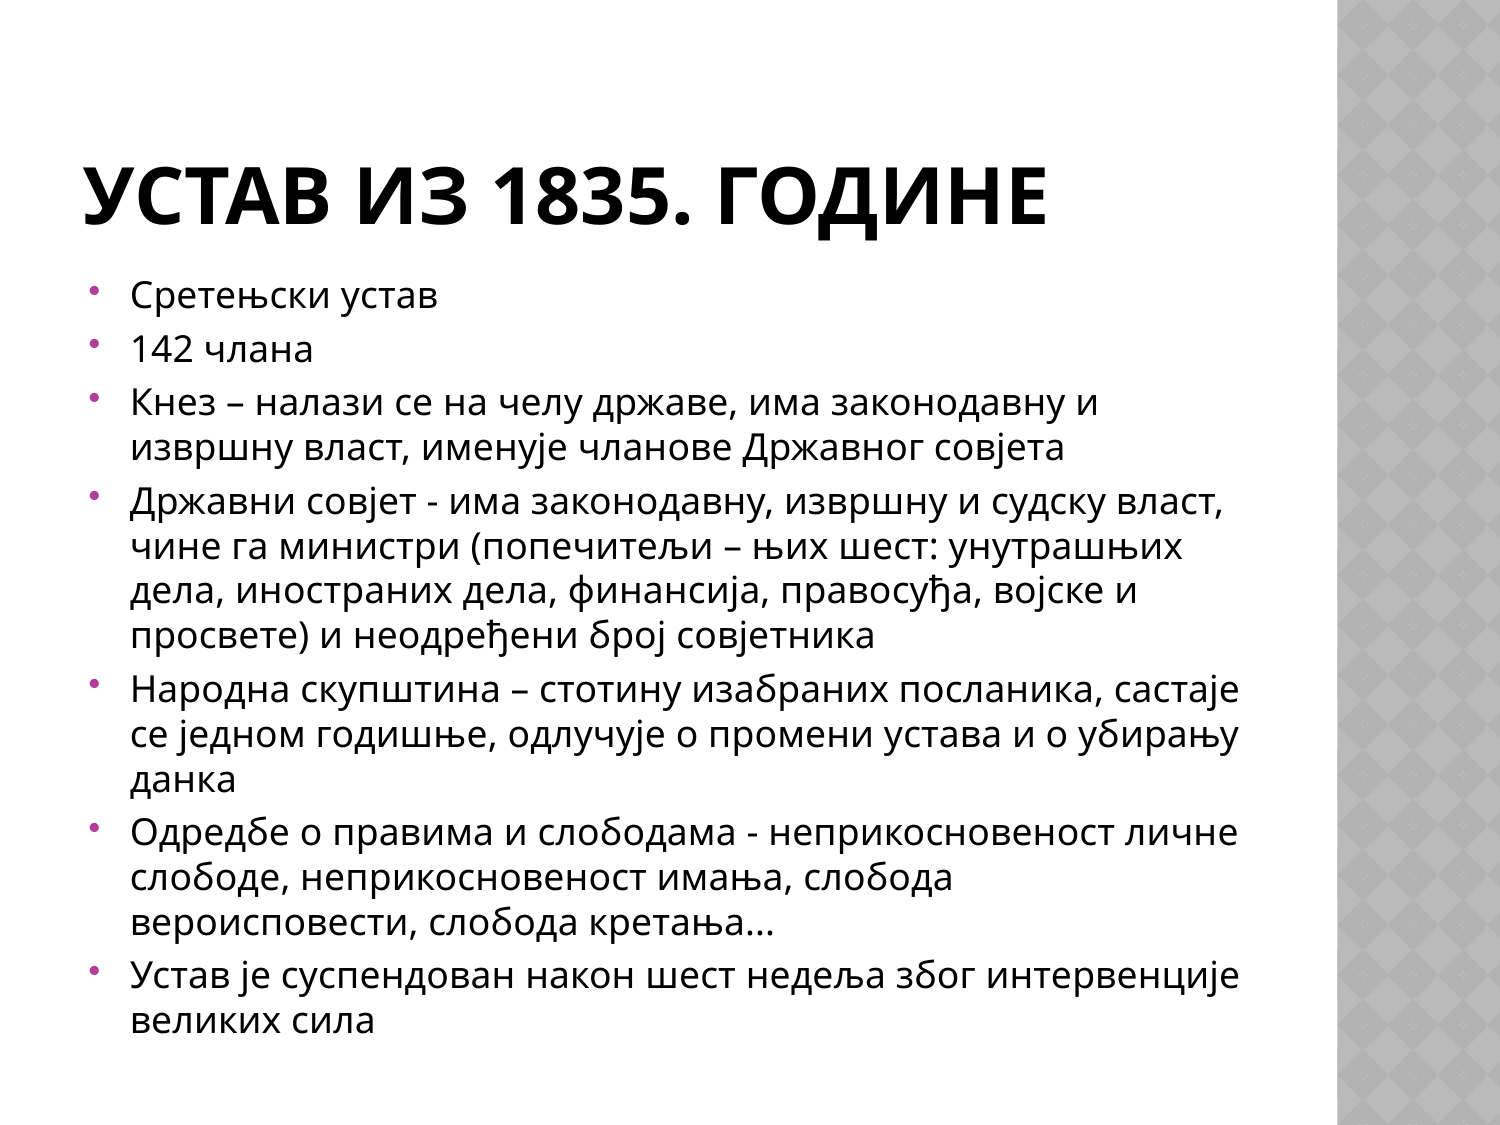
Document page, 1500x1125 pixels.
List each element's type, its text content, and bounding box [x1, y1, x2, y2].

list Сретењски устав 142 члана Кнез – налази се на челу државе, има законодавну и извршну власт, именује чланове Државног совјета Државни совјет - има законодавну, извршну и судску власт, чине га министри (попечитељи – њих шест: унутрашњих дела, иностраних дела, финансија, правосуђа, војске и просвете) и неодређени број совјетника Народна скупштина – стотину изабраних посланика, састаје се једном годишње, одлучује о промени устава и о убирању данка Одредбе о правима и слободама - неприкосновеност личне слободе, неприкосновеност имања, слобода вероисповести, слобода кретања... Устав је суспендован након шест недеља због интервенције великих сила [75, 264, 1263, 1059]
title УСТАВ ИЗ 1835. ГОДИНЕ [75, 52, 1263, 240]
